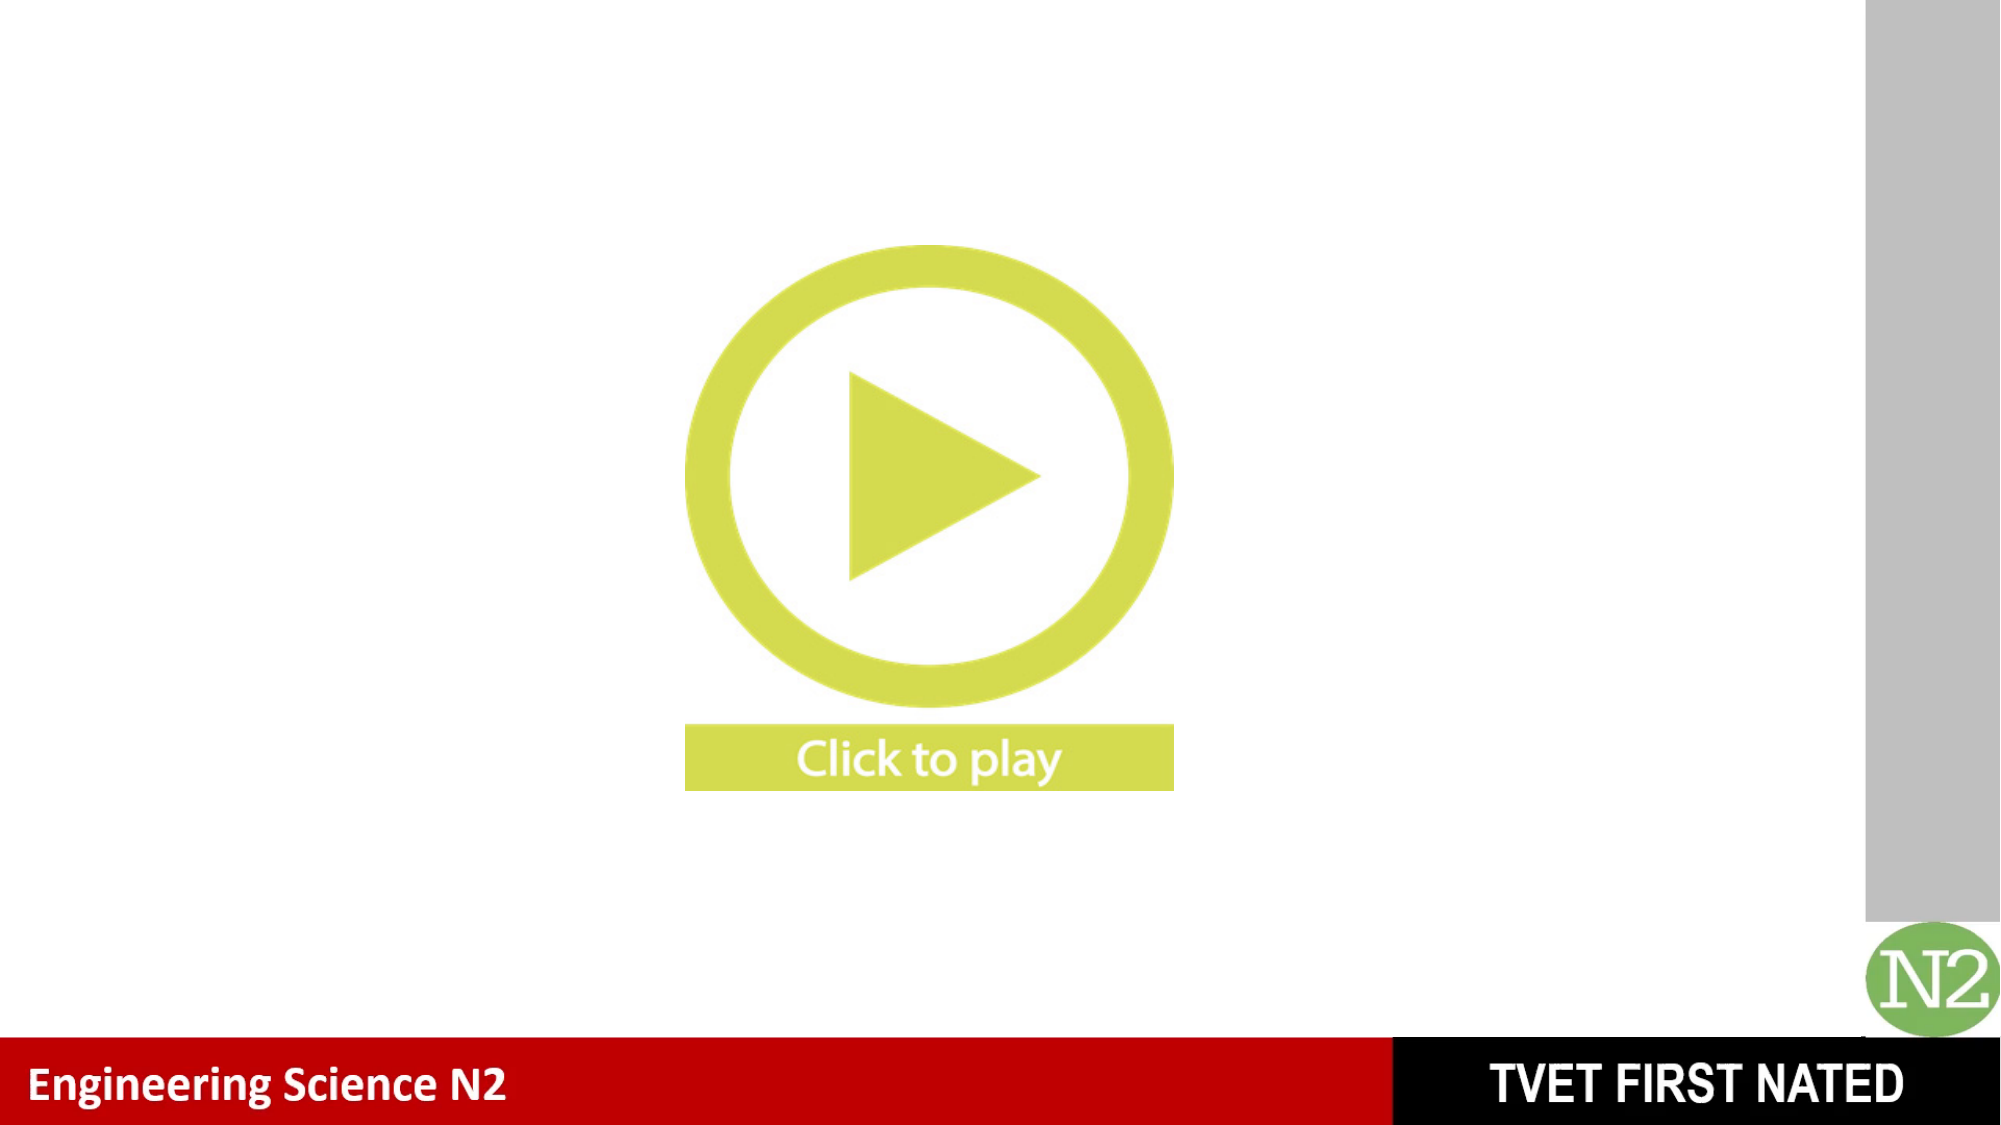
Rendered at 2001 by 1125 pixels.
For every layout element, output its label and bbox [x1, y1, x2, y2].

picture [685, 245, 1174, 791]
list [0, 0, 2000, 1125]
